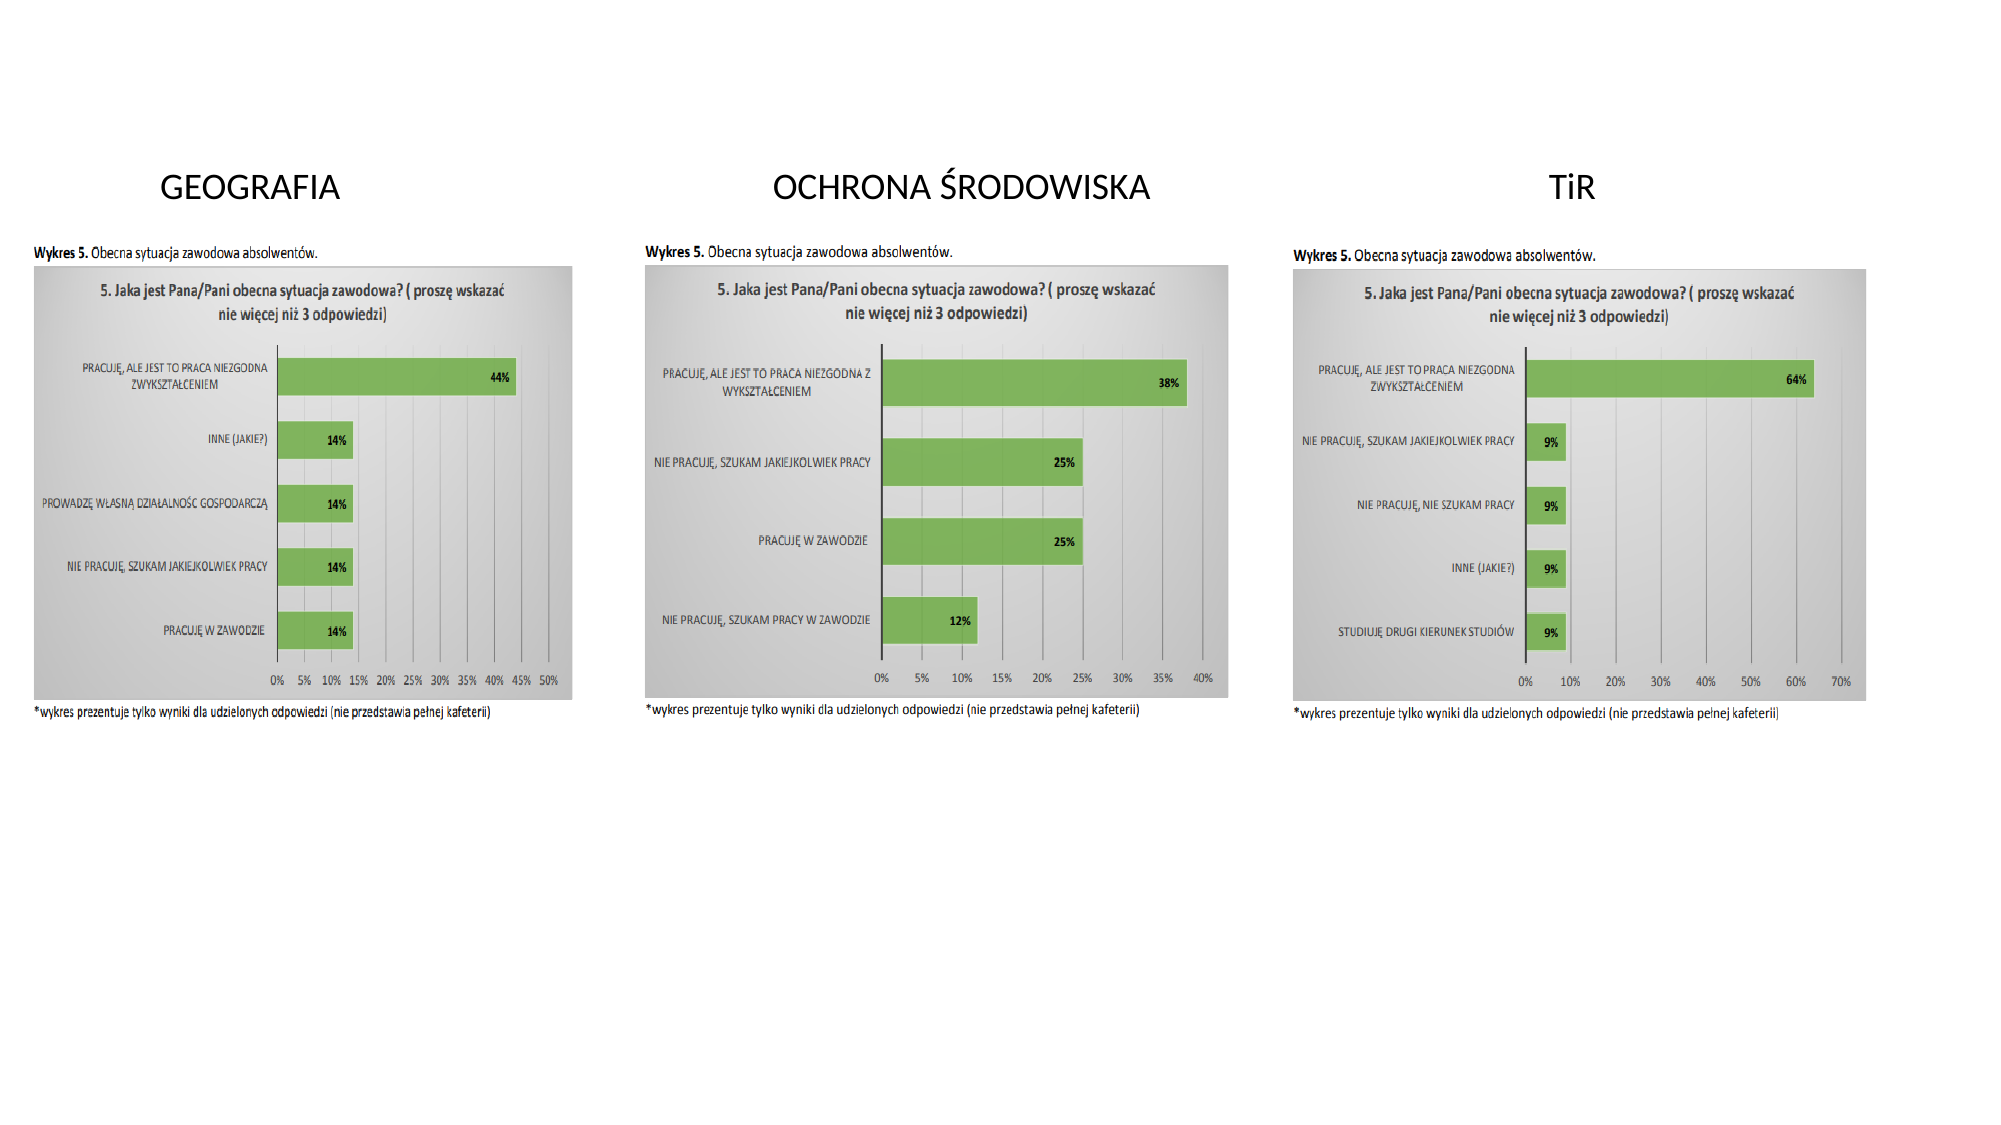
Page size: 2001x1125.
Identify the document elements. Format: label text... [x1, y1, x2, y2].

picture [635, 241, 1235, 729]
picture [1288, 241, 1867, 729]
picture [16, 242, 583, 729]
text_box GEOGRAFIA OCHRONA ŚRODOWISKA TiR [145, 154, 1770, 215]
